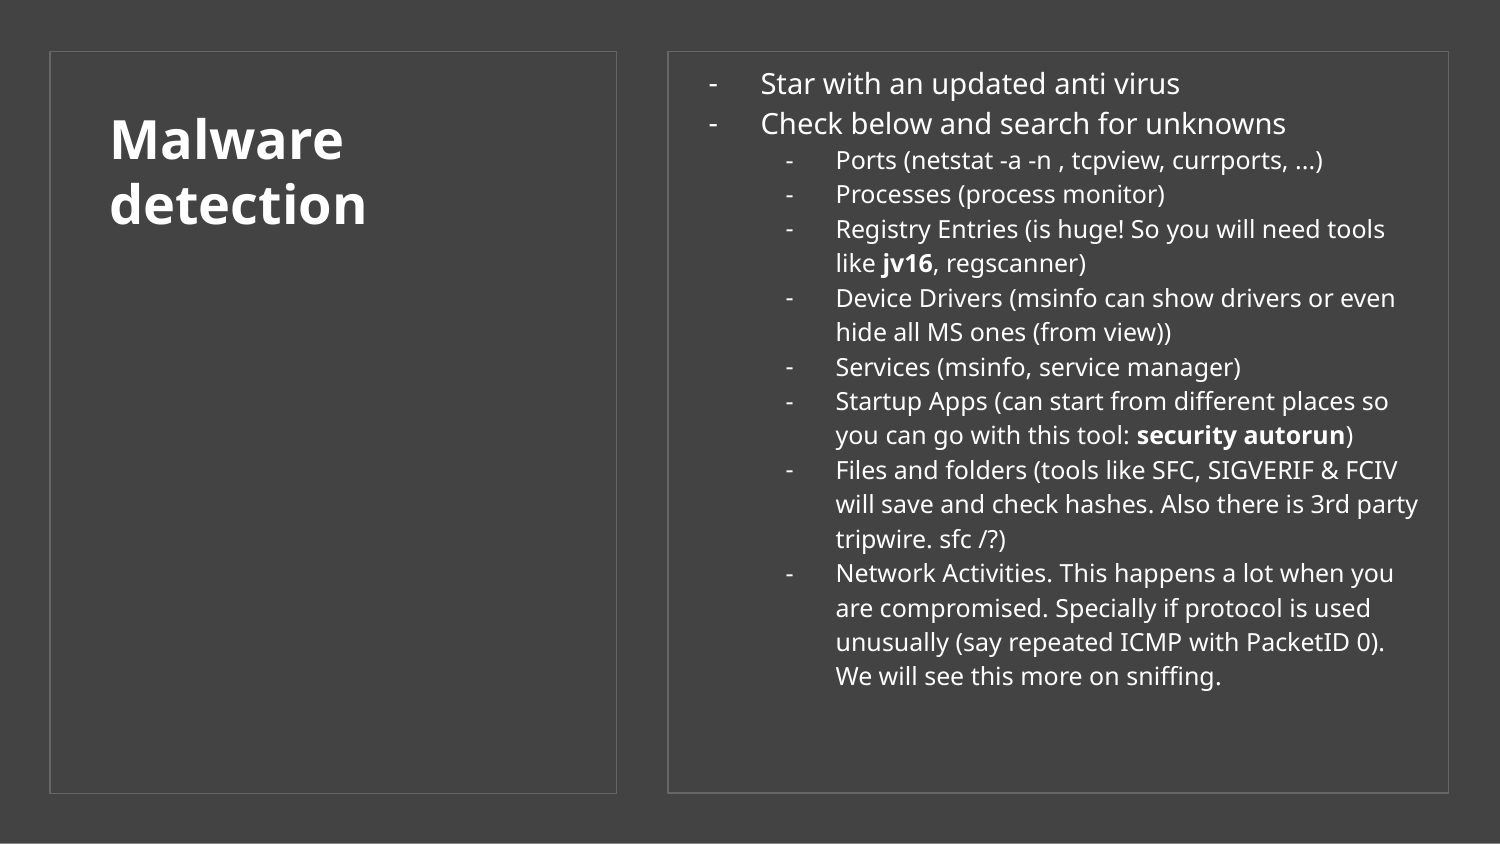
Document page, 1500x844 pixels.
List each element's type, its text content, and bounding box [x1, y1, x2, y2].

title Malware detection [94, 90, 573, 747]
list Star with an updated anti virus Check below and search for unknowns Ports (netstat -a -n , tcpview, currports, ...) Processes (process monitor) Registry Entries (is huge! So you will need tools like jv16, regscanner) Device Drivers (msinfo can show drivers or even hide all MS ones (from view)) Services (msinfo, service manager) Startup Apps (can start from different places so you can go with this tool: security autorun) Files and folders (tools like SFC, SIGVERIF & FCIV will save and check hashes. Also there is 3rd party tripwire. sfc /?) Network Activities. This happens a lot when you are compromised. Specially if protocol is used unusually (say repeated ICMP with PacketID 0). We will see this more on sniffing. [670, 44, 1442, 706]
